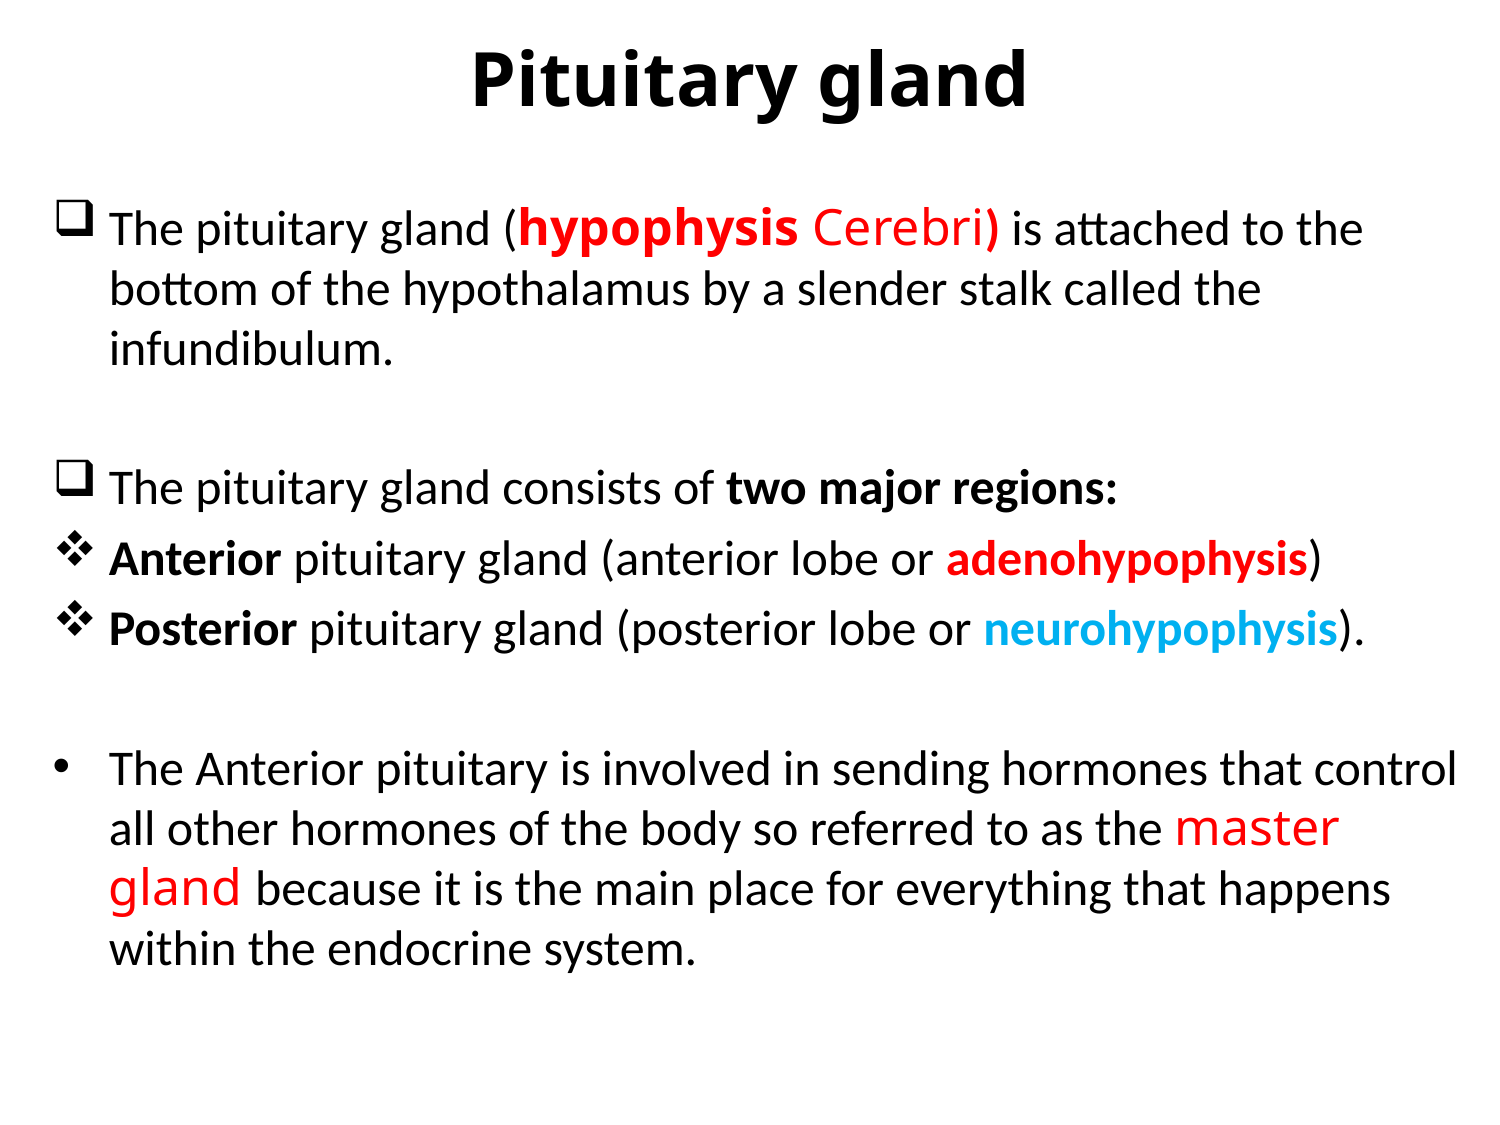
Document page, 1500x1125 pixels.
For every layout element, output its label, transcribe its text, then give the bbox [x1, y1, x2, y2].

list The pituitary gland (hypophysis Cerebri) is attached to the bottom of the hypothalamus by a slender stalk called the infundibulum. The pituitary gland consists of two major regions: Anterior pituitary gland (anterior lobe or adenohypophysis) Posterior pituitary gland (posterior lobe or neurohypophysis). The Anterior pituitary is involved in sending hormones that control all other hormones of the body so referred to as the master gland because it is the main place for everything that happens within the endocrine system. [37, 187, 1475, 1100]
title Pituitary gland [75, 3, 1425, 150]
